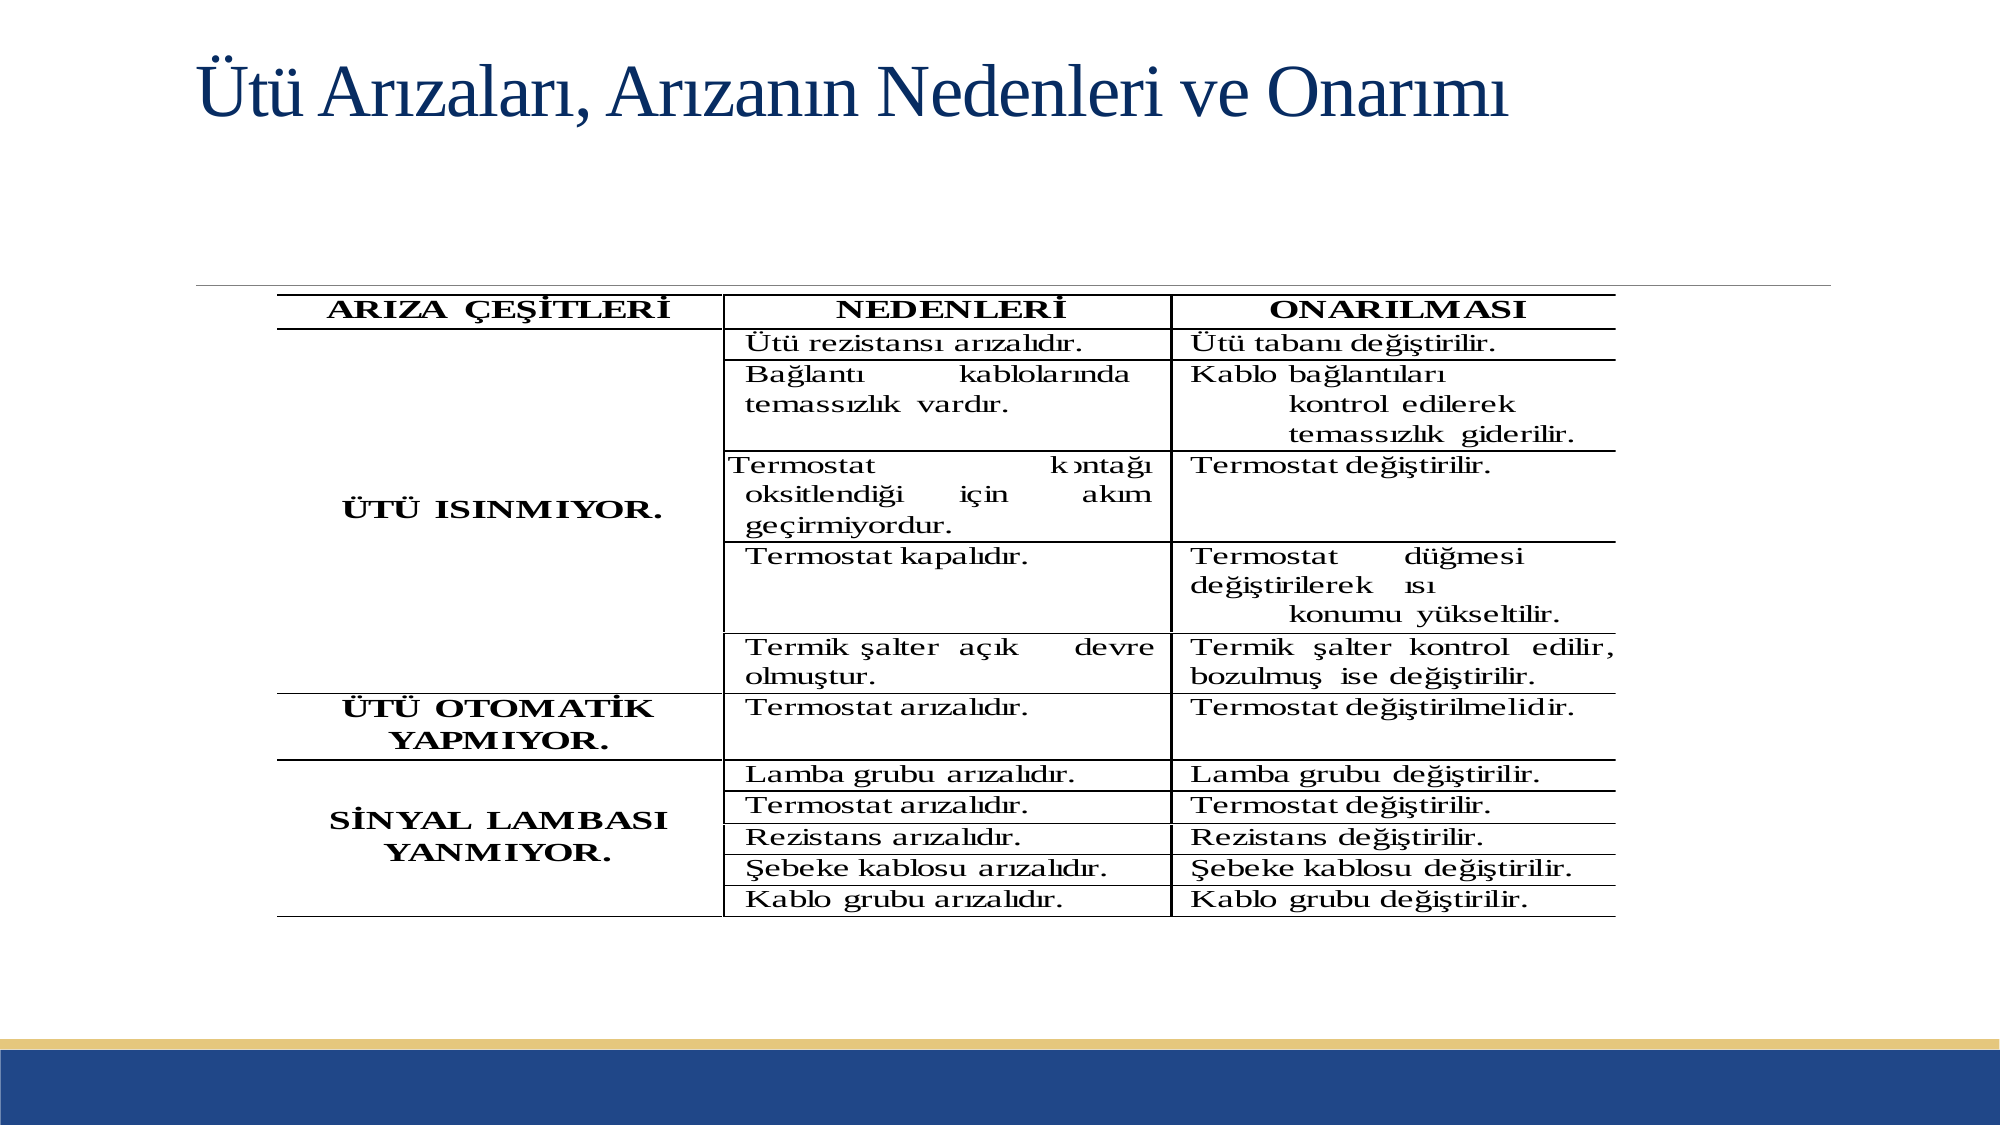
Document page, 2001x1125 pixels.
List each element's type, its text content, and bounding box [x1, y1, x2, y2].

title Ütü Arızaları, Arızanın Nedenleri ve Onarımı [180, 47, 1830, 230]
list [276, 293, 1617, 948]
